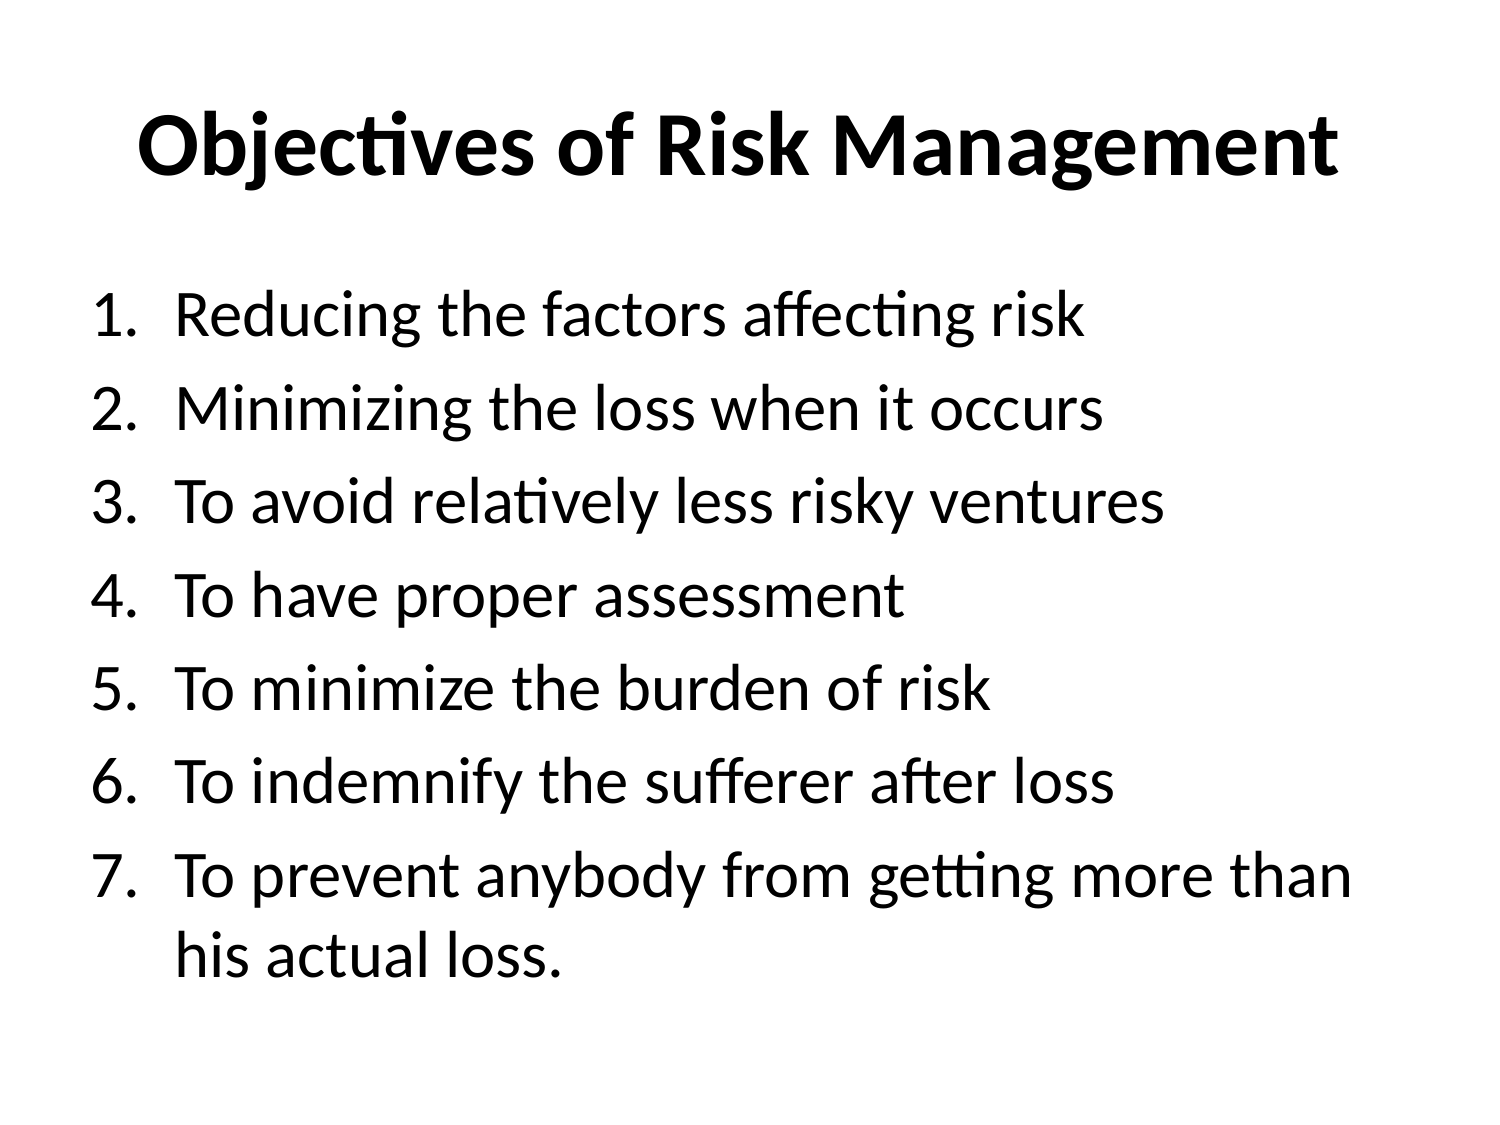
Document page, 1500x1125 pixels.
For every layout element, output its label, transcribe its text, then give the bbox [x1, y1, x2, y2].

list Reducing the factors affecting risk Minimizing the loss when it occurs To avoid relatively less risky ventures To have proper assessment To minimize the burden of risk To indemnify the sufferer after loss To prevent anybody from getting more than his actual loss. [75, 262, 1425, 1005]
title Objectives of Risk Management [75, 45, 1425, 233]
